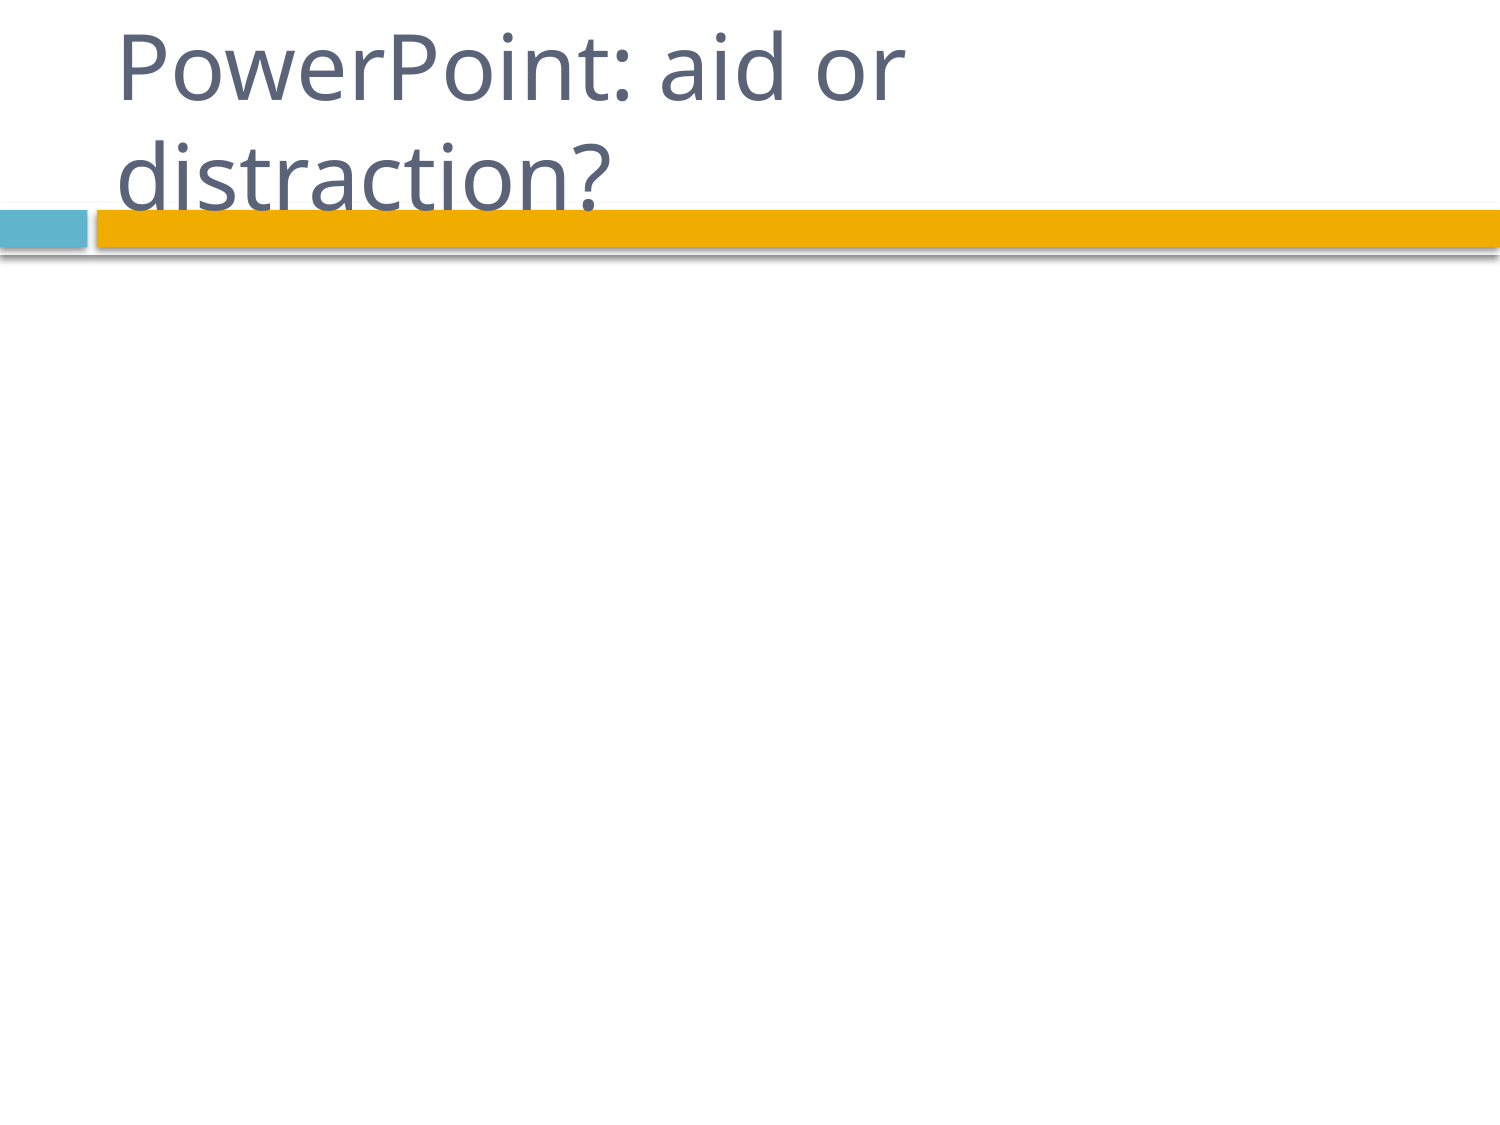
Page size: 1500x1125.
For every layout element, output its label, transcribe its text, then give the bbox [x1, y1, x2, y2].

title PowerPoint: aid or distraction? [100, 37, 1438, 200]
